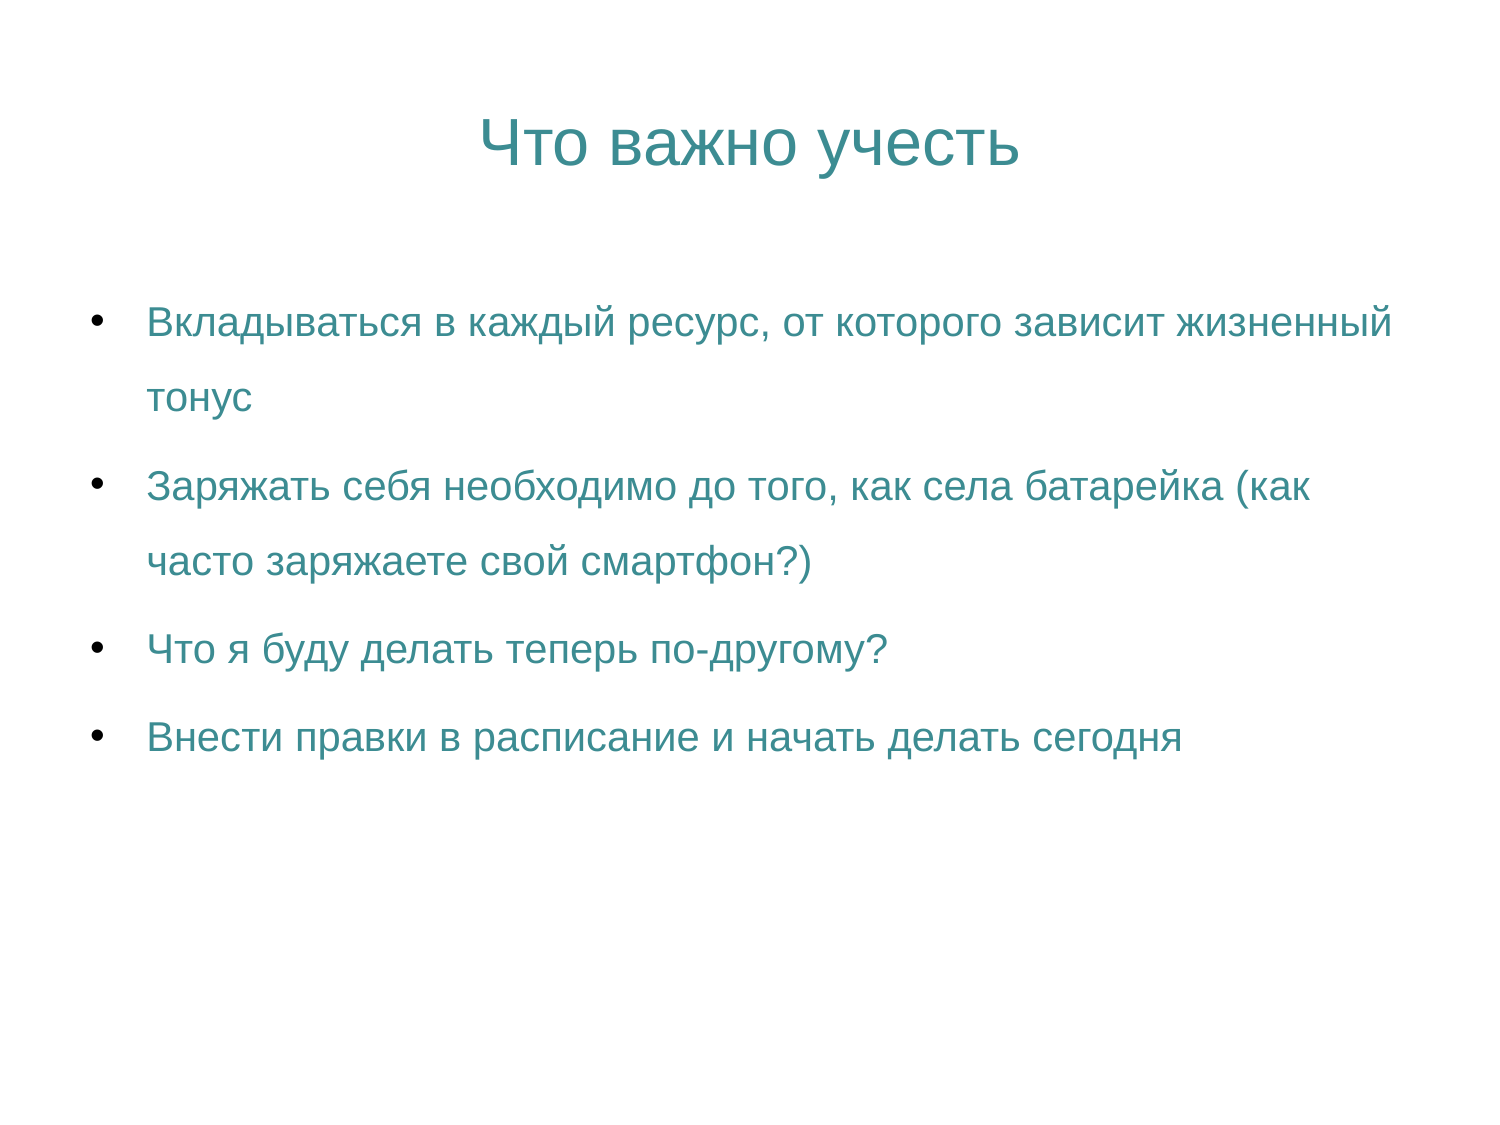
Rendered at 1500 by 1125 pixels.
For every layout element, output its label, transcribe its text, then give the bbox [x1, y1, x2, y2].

list Вкладываться в каждый ресурс, от которого зависит жизненный тонус Заряжать себя необходимо до того, как села батарейка (как часто заряжаете свой смартфон?) Что я буду делать теперь по-другому? Внести правки в расписание и начать делать сегодня [75, 262, 1425, 1005]
title Что важно учесть [75, 45, 1425, 233]
